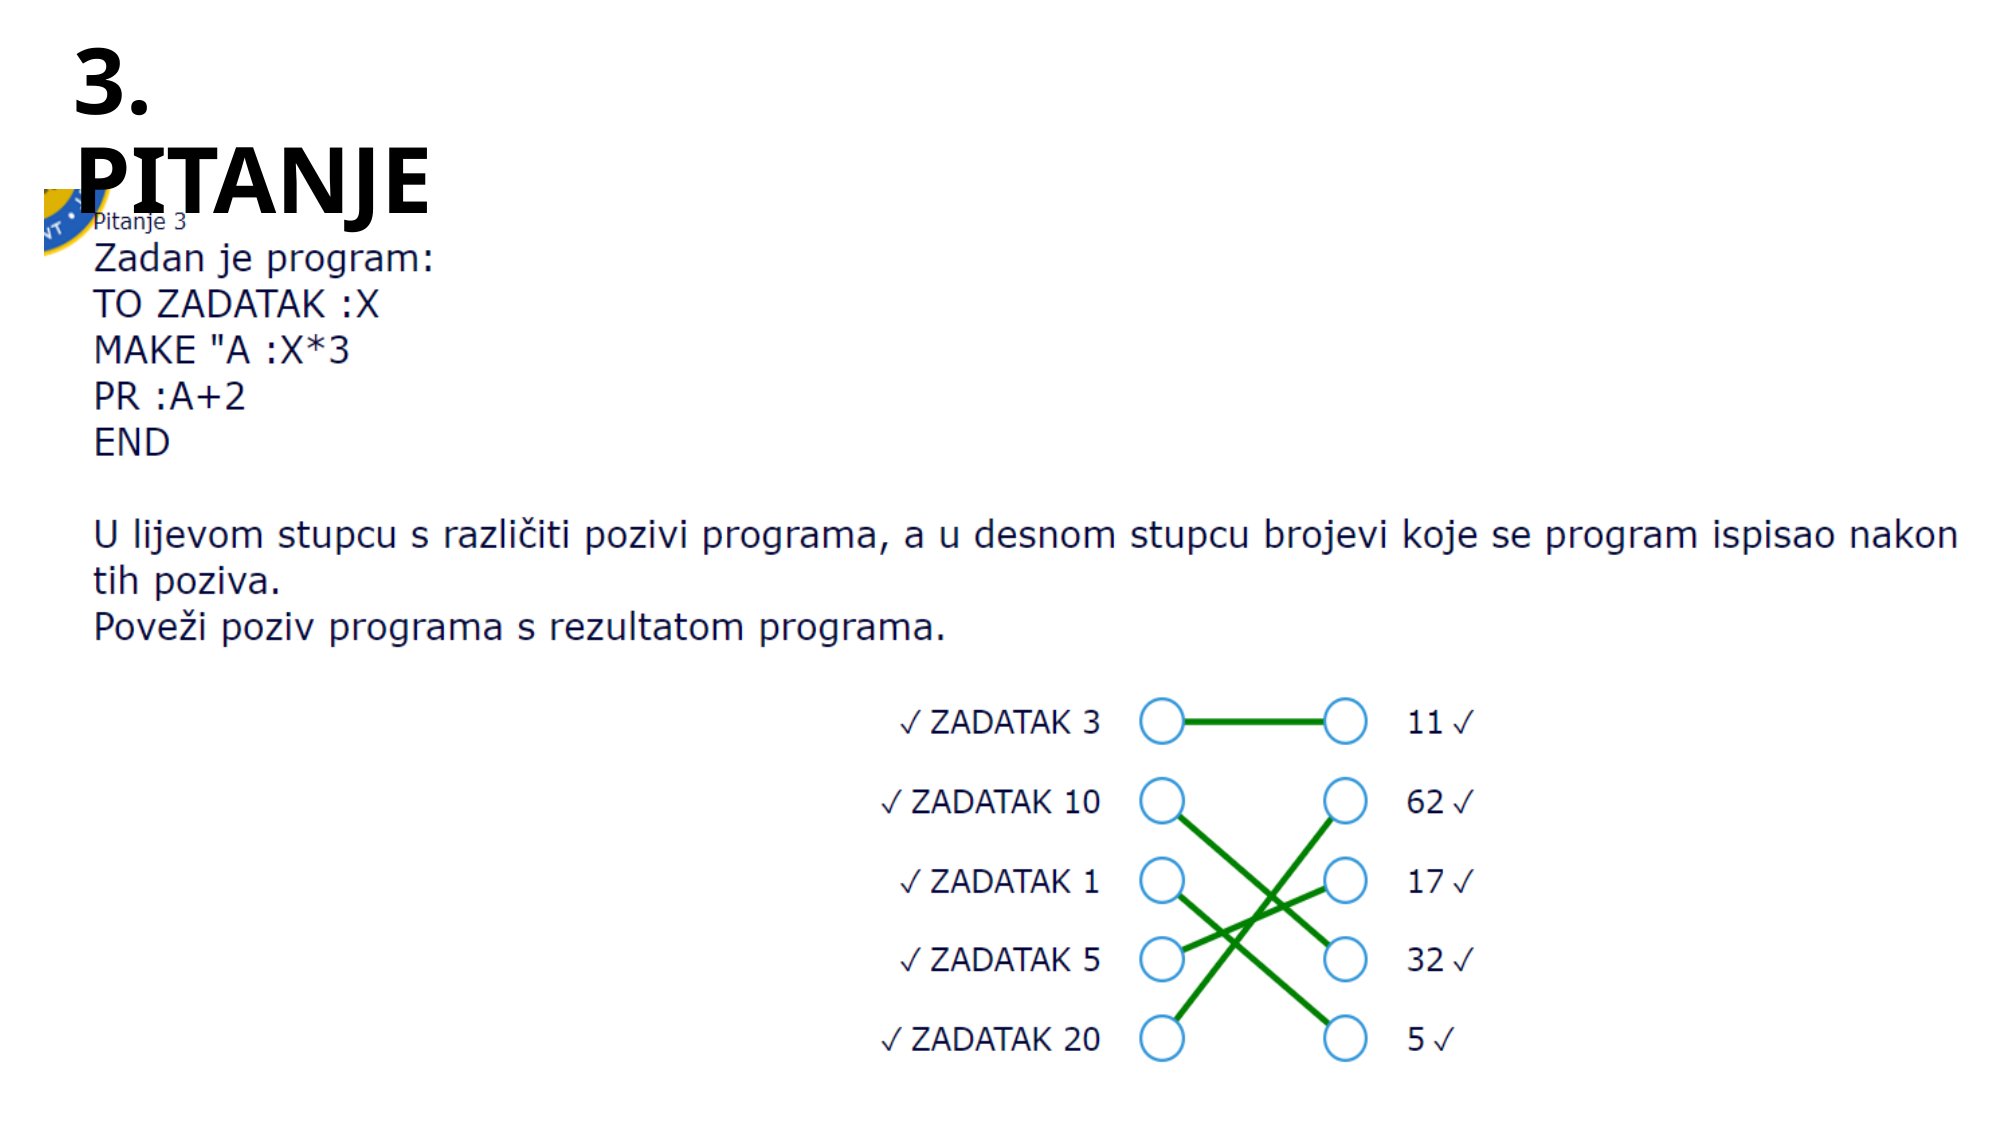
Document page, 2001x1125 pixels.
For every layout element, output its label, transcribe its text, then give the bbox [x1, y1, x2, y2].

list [44, 189, 1984, 1125]
title 3. PITANJE [58, 25, 503, 189]
